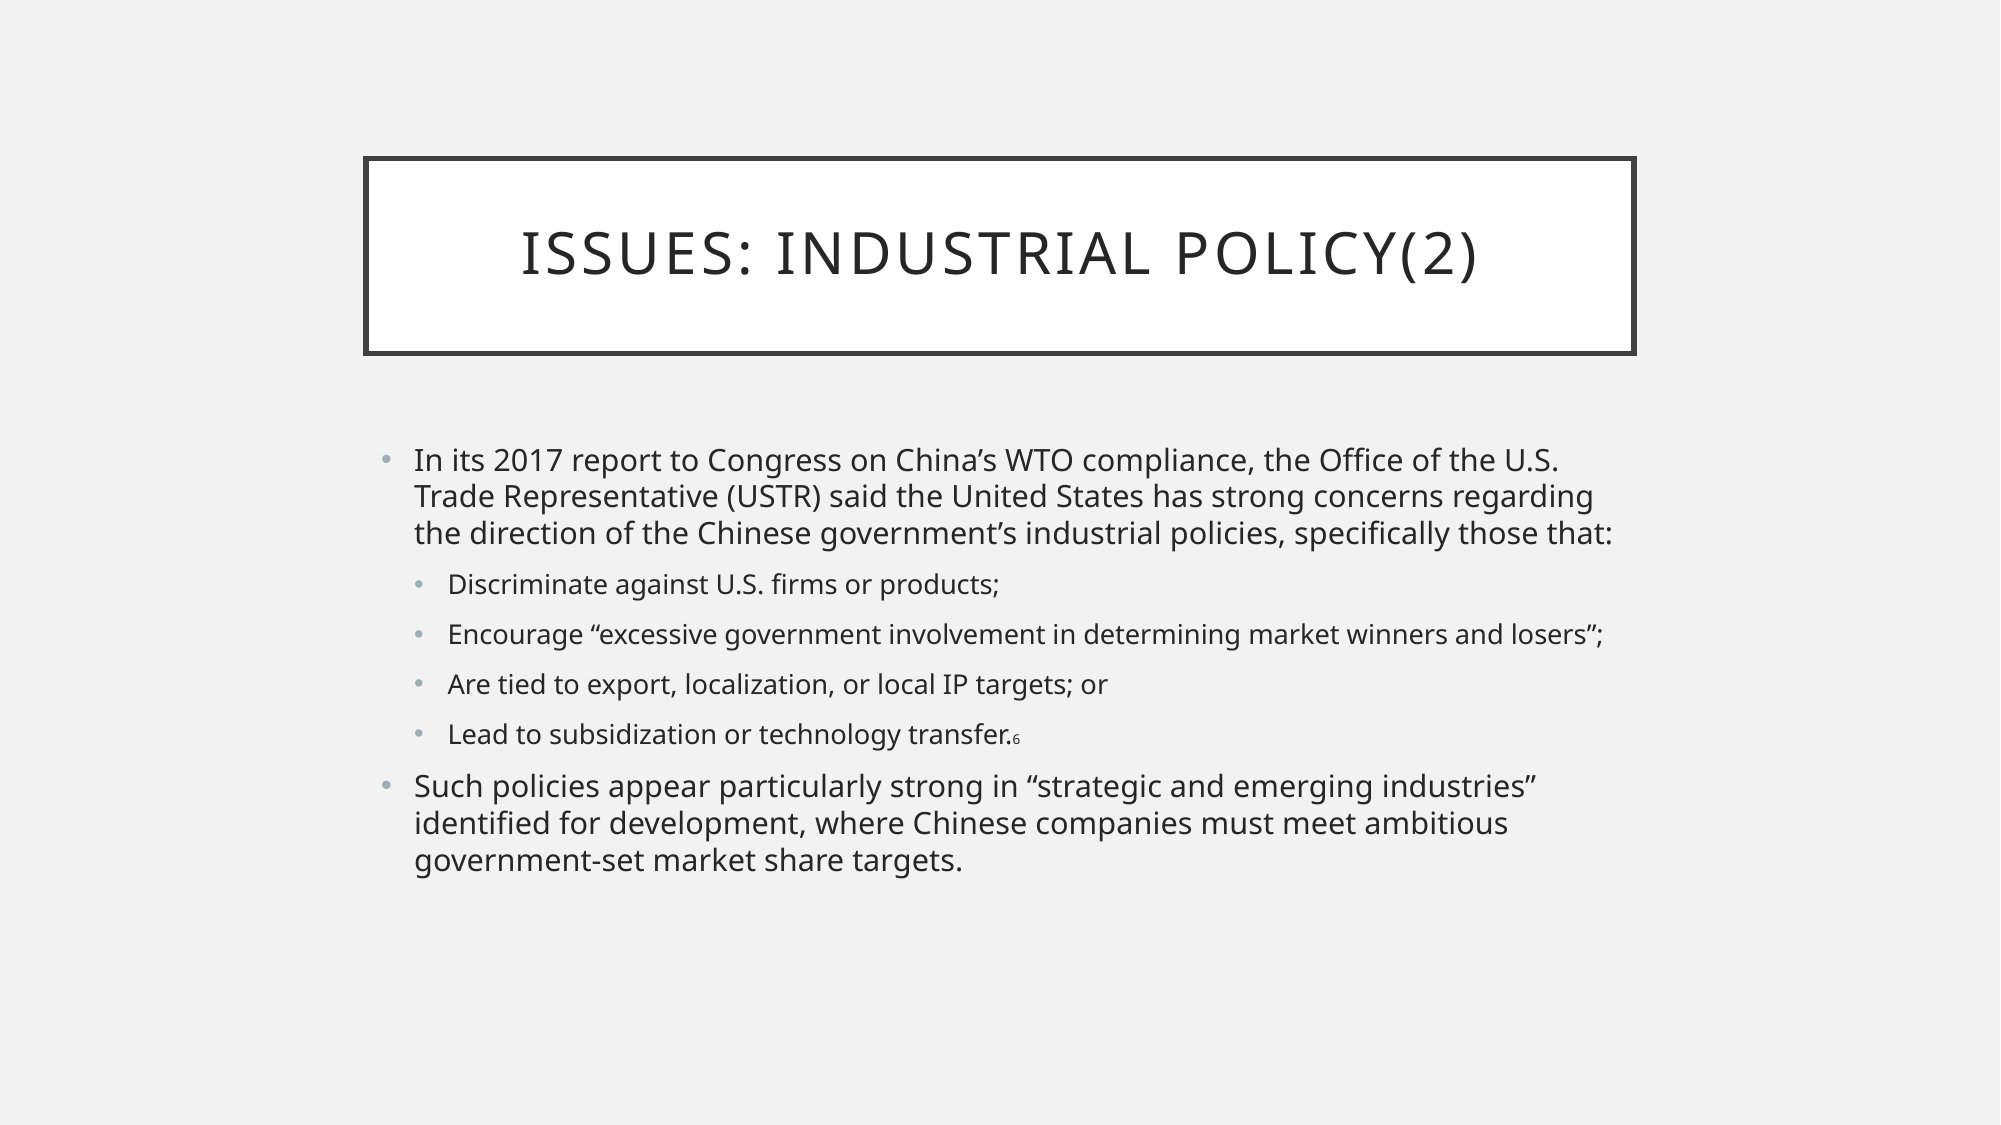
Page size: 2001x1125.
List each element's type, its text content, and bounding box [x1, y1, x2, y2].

list In its 2017 report to Congress on China’s WTO compliance, the Office of the U.S. Trade Representative (USTR) said the United States has strong concerns regarding the direction of the Chinese government’s industrial policies, specifically those that: Discriminate against U.S. firms or products; Encourage “excessive government involvement in determining market winners and losers”; Are tied to export, localization, or local IP targets; or Lead to subsidization or technology transfer.6 Such policies appear particularly strong in “strategic and emerging industries” identified for development, where Chinese companies must meet ambitious government-set market share targets. [366, 432, 1634, 942]
title Issues: Industrial policy(2) [363, 156, 1637, 356]
